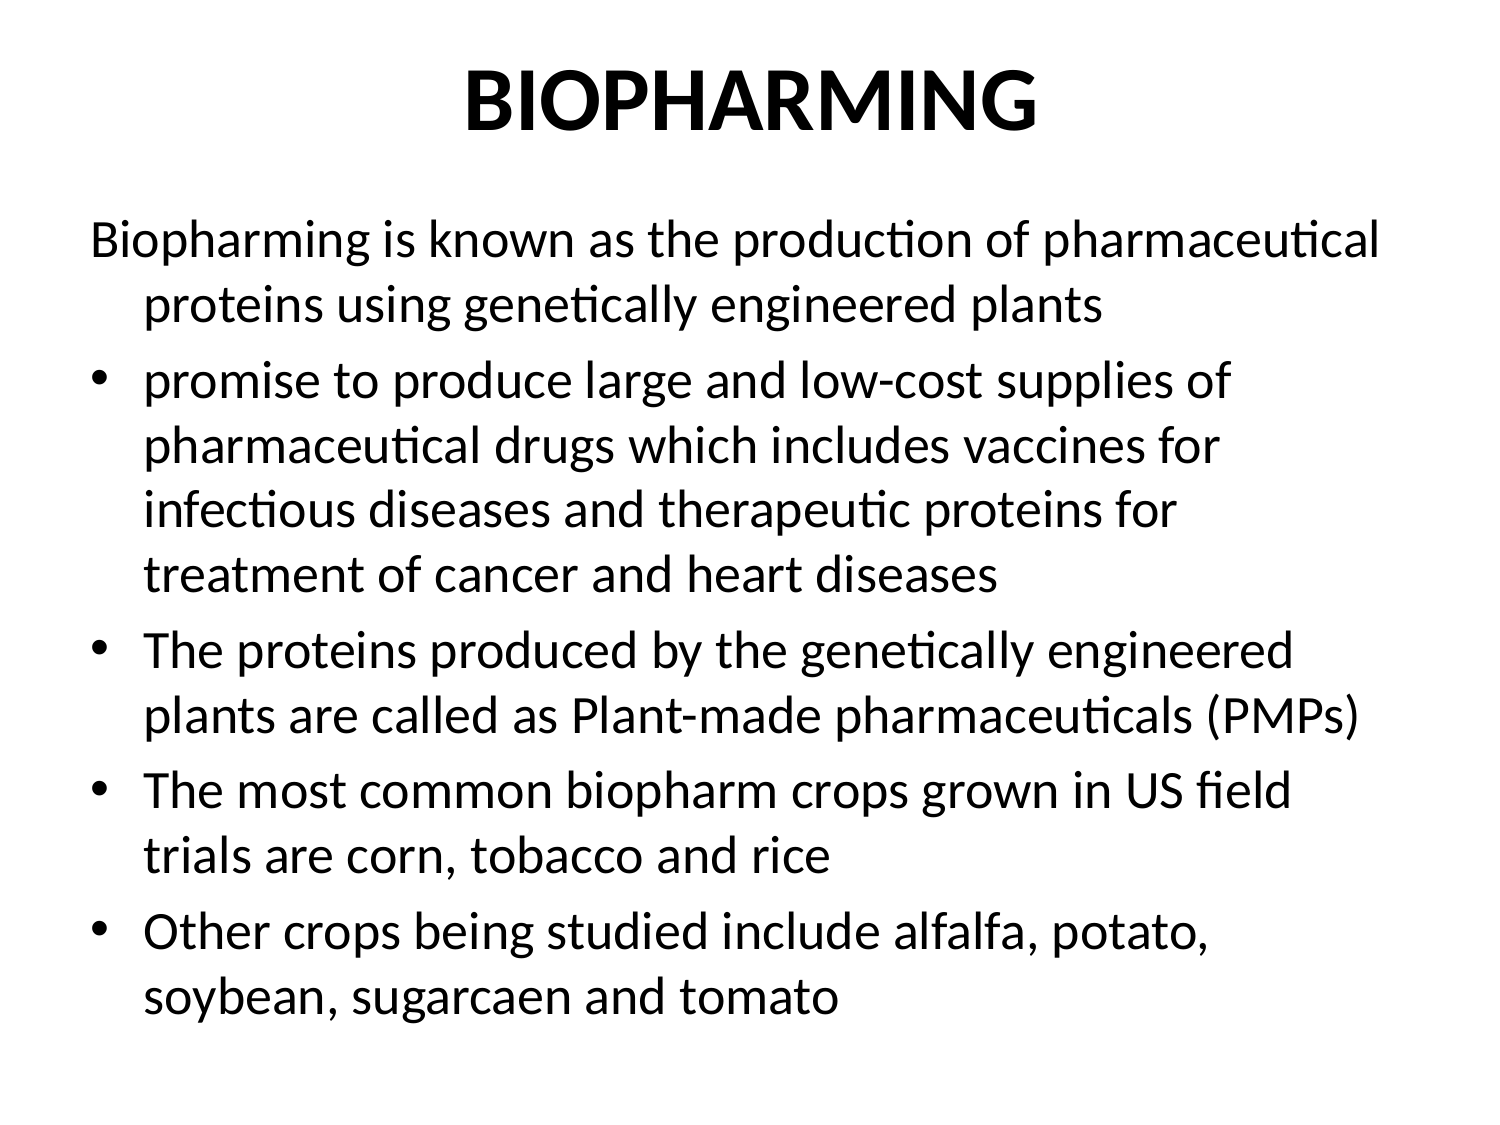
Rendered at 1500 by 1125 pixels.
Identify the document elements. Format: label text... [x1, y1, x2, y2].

list Biopharming is known as the production of pharmaceutical proteins using genetically engineered plants promise to produce large and low-cost supplies of pharmaceutical drugs which includes vaccines for infectious diseases and therapeutic proteins for treatment of cancer and heart diseases The proteins produced by the genetically engineered plants are called as Plant-made pharmaceuticals (PMPs) The most common biopharm crops grown in US field trials are corn, tobacco and rice Other crops being studied include alfalfa, potato, soybean, sugarcaen and tomato [75, 196, 1425, 1094]
title BIOPHARMING [76, 0, 1427, 188]
